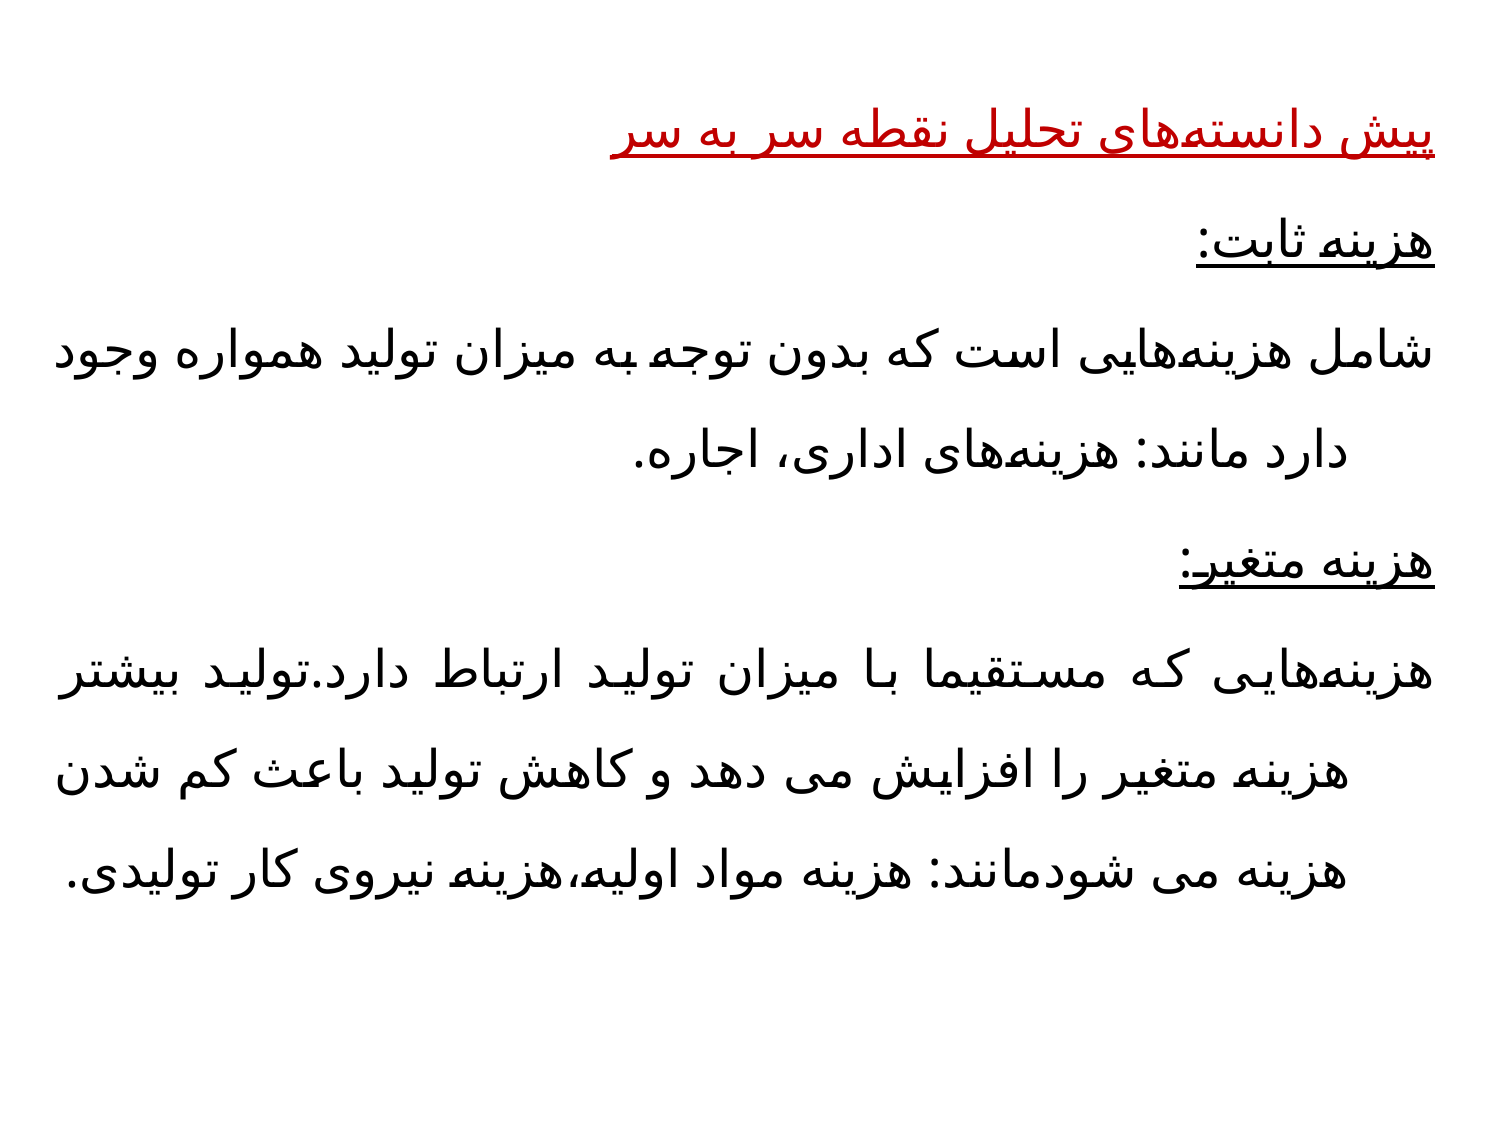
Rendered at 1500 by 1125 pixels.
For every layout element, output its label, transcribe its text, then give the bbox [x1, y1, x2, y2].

list پیش دانسته‌های تحلیل نقطه سر به سر هزینه ثابت: شامل هزینه‌هایی است که بدون توجه به میزان تولید همواره وجود دارد مانند: هزینه‌های اداری، اجاره. هزینه متغیر: هزینه‌هایی که مستقیما با میزان تولید ارتباط دارد.تولید بیشتر هزینه متغیر را افزایش می دهد و کاهش تولید باعث کم شدن هزینه می شودمانند: هزینه مواد اولیه،هزینه نیروی کار تولیدی. [37, 75, 1450, 1005]
